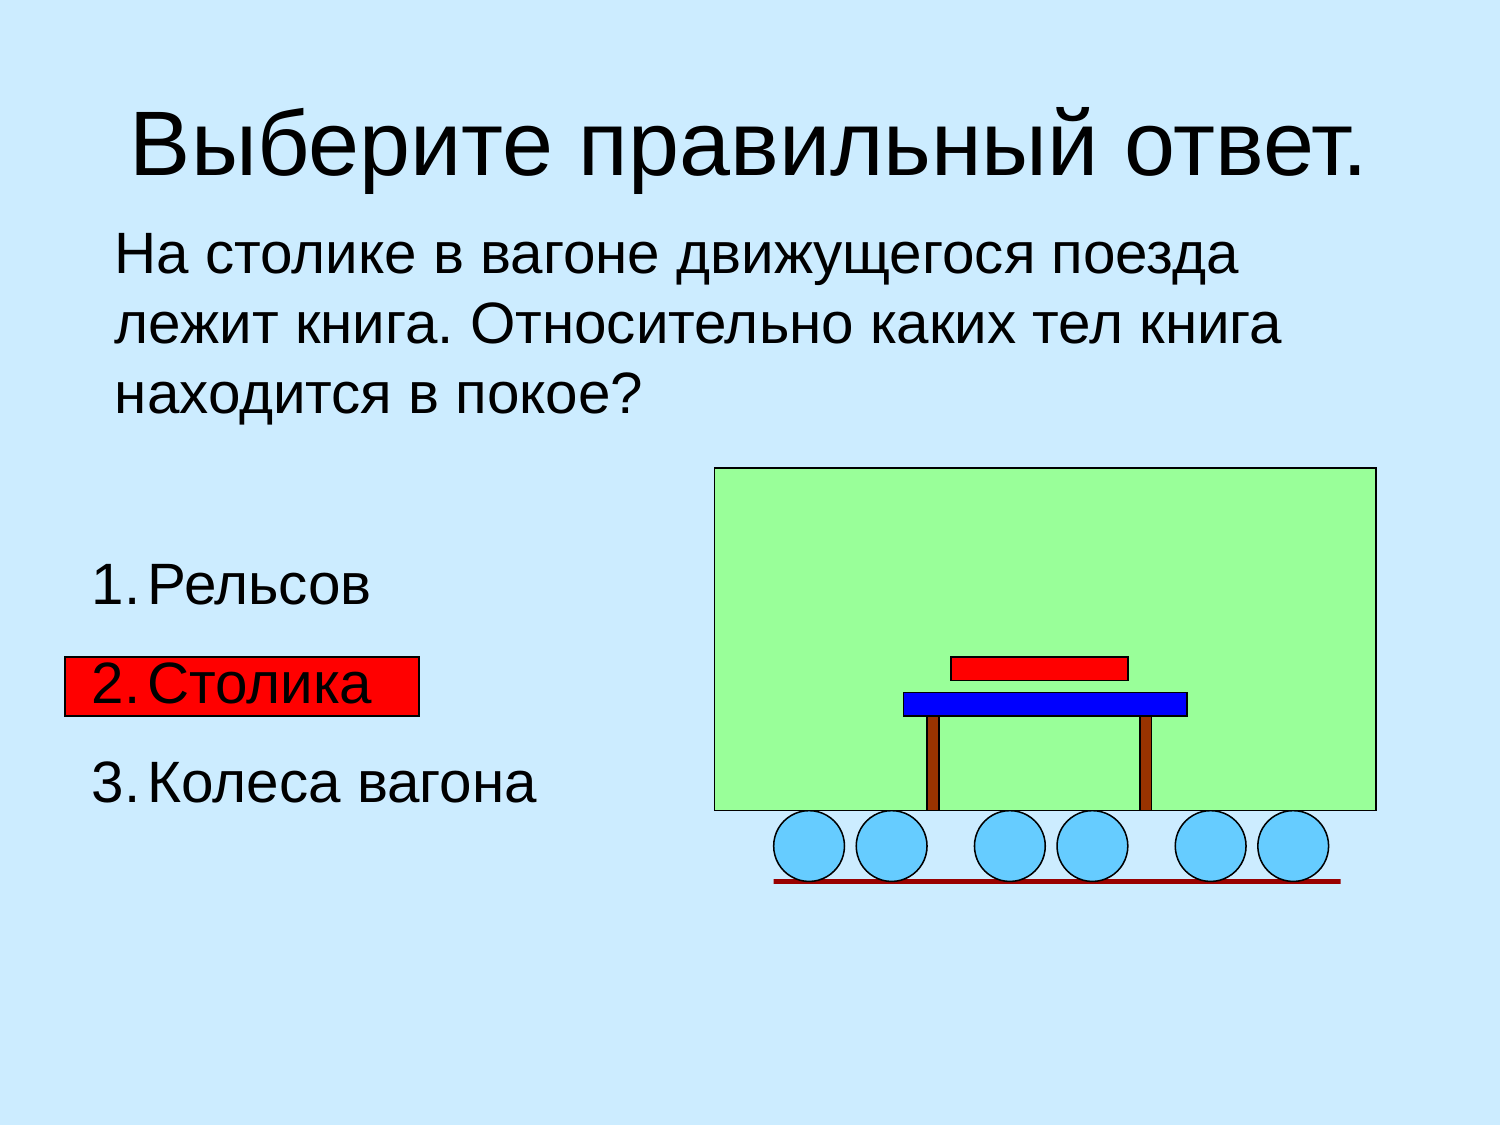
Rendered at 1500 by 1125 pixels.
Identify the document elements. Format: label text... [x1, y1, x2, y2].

text_box [1139, 716, 1152, 811]
text_box [974, 811, 1046, 882]
text_box [950, 657, 1129, 681]
text_box Рельсов Столика Колеса вагона [76, 538, 632, 822]
text_box [64, 657, 76, 717]
text_box [1175, 811, 1247, 882]
text_box [1257, 811, 1329, 882]
text_box [927, 716, 940, 811]
text_box [773, 811, 845, 882]
text_box [856, 811, 928, 882]
title Выберите правильный ответ. [74, 44, 1426, 233]
text_box [903, 692, 1187, 717]
text_box [714, 467, 1376, 811]
text_box На столике в вагоне движущегося поезда лежит книга. Относительно каких тел книга находится в покое? [100, 208, 1424, 433]
text_box [1057, 811, 1128, 882]
